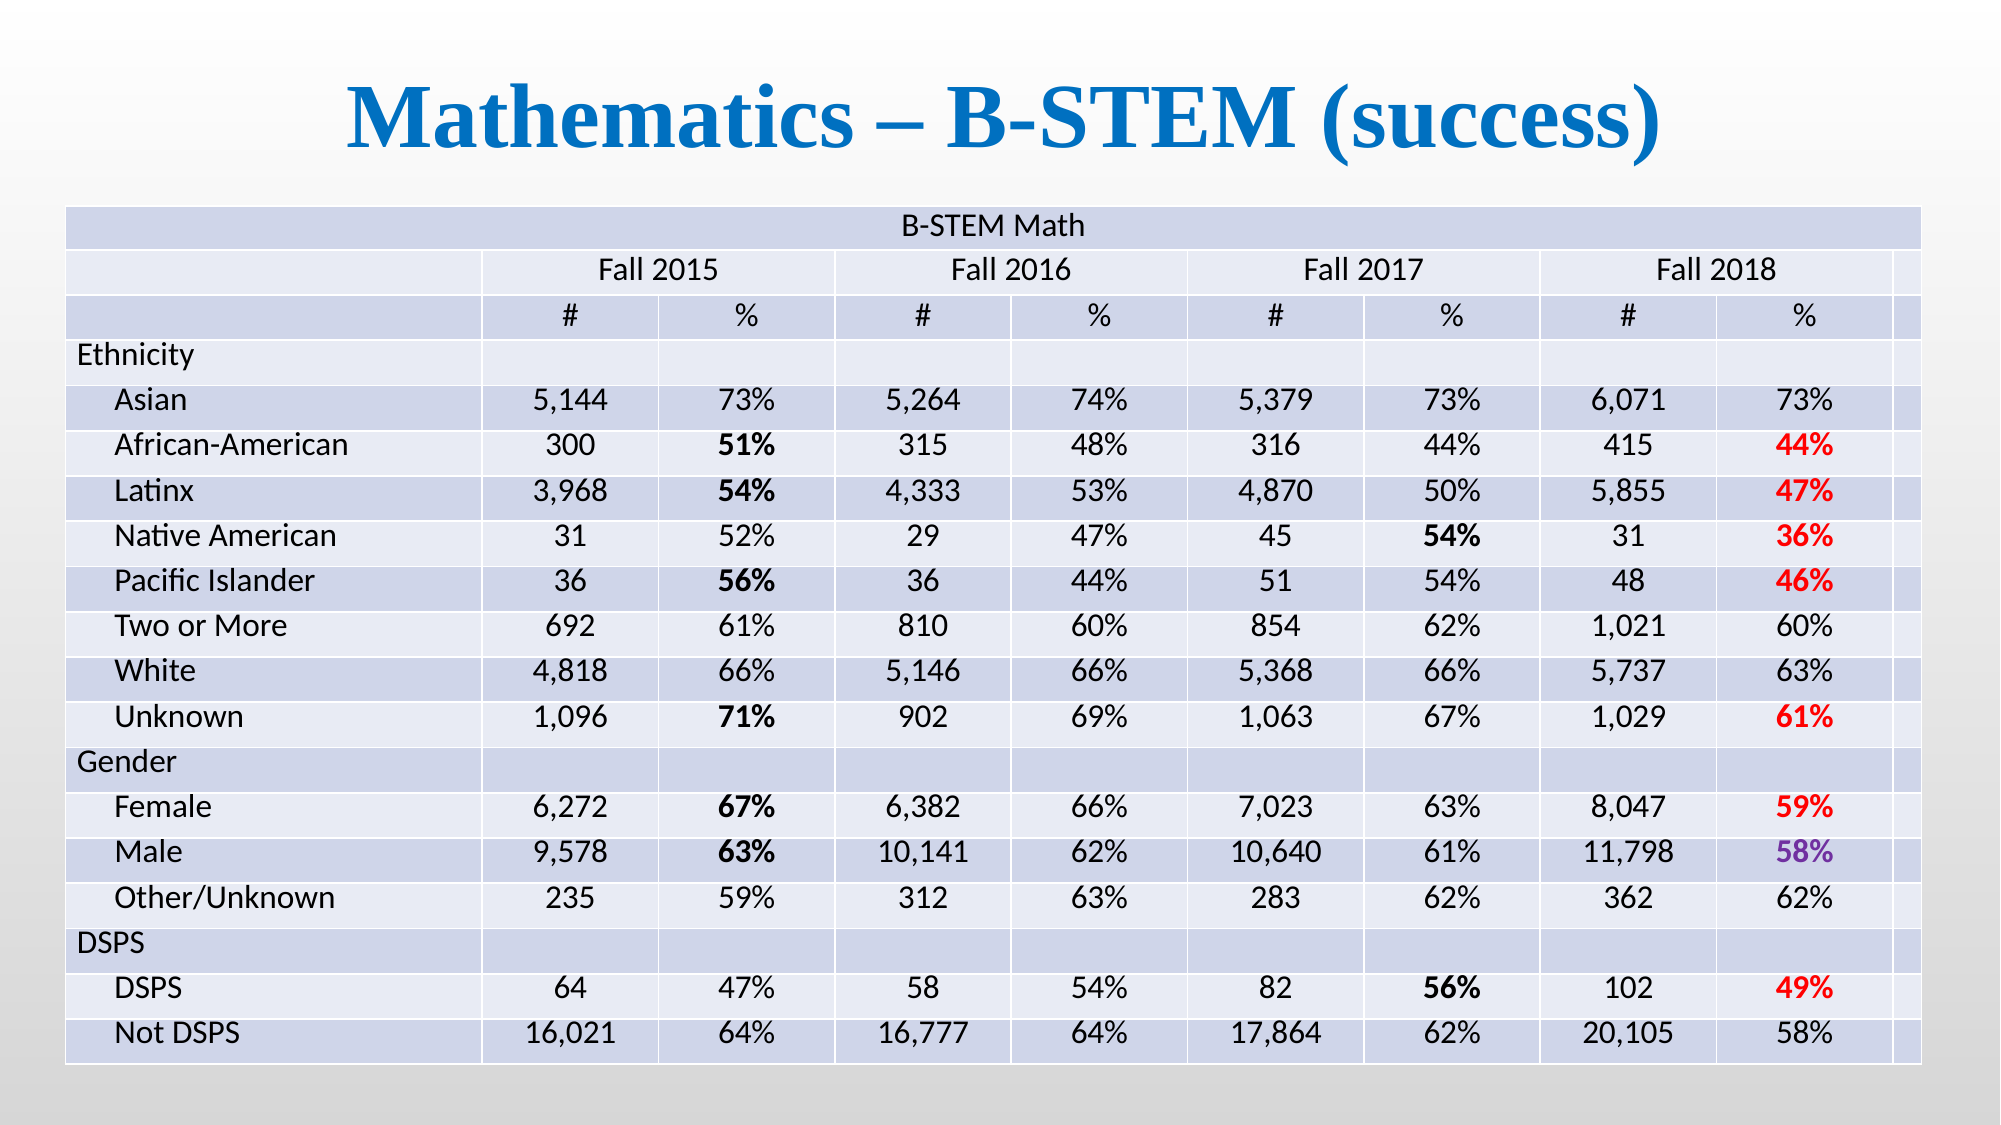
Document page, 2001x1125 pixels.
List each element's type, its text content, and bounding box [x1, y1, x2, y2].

table_cell 62% [1717, 884, 1892, 928]
table_cell 5,368 [1188, 658, 1363, 701]
table_cell % [659, 296, 834, 339]
table_cell % [1365, 296, 1539, 339]
table_cell 31 [1541, 522, 1716, 566]
table_cell 51% [659, 432, 834, 475]
table_cell 20,105 [1541, 1020, 1716, 1063]
table_cell [1012, 341, 1187, 385]
table_cell Fall 2017 [1188, 251, 1539, 294]
table_cell 1,029 [1541, 703, 1716, 747]
table_cell 10,141 [836, 839, 1010, 882]
table_cell DSPS [66, 975, 481, 1018]
table_cell 51 [1188, 567, 1363, 611]
table_cell 59% [659, 884, 834, 928]
table_cell 54% [1365, 567, 1539, 611]
table_cell 47% [659, 975, 834, 1018]
table_cell 64% [659, 1020, 834, 1063]
table_cell 16,777 [836, 1020, 1010, 1063]
table_cell 66% [1365, 658, 1539, 701]
table_cell 5,379 [1188, 386, 1363, 430]
table_cell 63% [1717, 658, 1892, 701]
table_cell 60% [1717, 613, 1892, 656]
table_cell 73% [1365, 386, 1539, 430]
table_cell [1894, 1020, 1921, 1063]
table_cell 36% [1717, 522, 1892, 566]
table_cell 362 [1541, 884, 1716, 928]
table_cell 316 [1188, 432, 1363, 475]
table_cell % [1717, 296, 1892, 339]
table_cell Latinx [66, 477, 481, 520]
table_cell Fall 2016 [836, 251, 1187, 294]
table_cell Two or More [66, 613, 481, 656]
table_cell 64% [1012, 1020, 1187, 1063]
table_cell [1894, 794, 1921, 837]
table_cell 415 [1541, 432, 1716, 475]
table_cell [836, 929, 1010, 973]
table_cell [1894, 839, 1921, 882]
table_cell 5,144 [483, 386, 658, 430]
table_cell [1717, 748, 1892, 792]
table_cell Pacific Islander [66, 567, 481, 611]
table_cell 73% [1717, 386, 1892, 430]
table_cell 58% [1717, 839, 1892, 882]
table_cell 56% [1365, 975, 1539, 1018]
table_cell [1894, 703, 1921, 747]
table_cell # [1541, 296, 1716, 339]
table_cell 73% [659, 386, 834, 430]
table_cell 5,737 [1541, 658, 1716, 701]
table_cell Not DSPS [66, 1020, 481, 1063]
table_cell # [483, 296, 658, 339]
table_cell Female [66, 794, 481, 837]
table_cell 854 [1188, 613, 1363, 656]
table_cell Fall 2018 [1541, 251, 1892, 294]
table_cell 6,382 [836, 794, 1010, 837]
table_cell [1894, 929, 1921, 973]
table_cell % [1012, 296, 1187, 339]
table_cell [659, 748, 834, 792]
table_cell 11,798 [1541, 839, 1716, 882]
table_cell Gender [66, 748, 481, 792]
table_cell [1894, 341, 1921, 385]
table_cell 62% [1012, 839, 1187, 882]
table_cell 47% [1012, 522, 1187, 566]
table_cell African-American [66, 432, 481, 475]
table_cell 62% [1365, 1020, 1539, 1063]
table_cell 17,864 [1188, 1020, 1363, 1063]
table_cell [1894, 884, 1921, 928]
table_cell [483, 748, 658, 792]
table_cell [1894, 386, 1921, 430]
table_cell 62% [1365, 884, 1539, 928]
table_cell 5,855 [1541, 477, 1716, 520]
table_cell [1717, 341, 1892, 385]
table_cell 29 [836, 522, 1010, 566]
table_cell [1894, 432, 1921, 475]
table_cell 4,870 [1188, 477, 1363, 520]
table_cell 810 [836, 613, 1010, 656]
table_cell 49% [1717, 975, 1892, 1018]
table_cell [66, 296, 481, 339]
table_cell [1012, 929, 1187, 973]
table_cell 66% [659, 658, 834, 701]
table_cell DSPS [66, 929, 481, 973]
table_cell 36 [836, 567, 1010, 611]
table_cell 5,146 [836, 658, 1010, 701]
table_cell 64 [483, 975, 658, 1018]
table_cell 6,071 [1541, 386, 1716, 430]
table_cell 66% [1012, 658, 1187, 701]
table_cell 235 [483, 884, 658, 928]
table_cell 102 [1541, 975, 1716, 1018]
table_cell 54% [1012, 975, 1187, 1018]
table_cell [836, 748, 1010, 792]
table_cell 10,640 [1188, 839, 1363, 882]
table_cell 59% [1717, 794, 1892, 837]
table_cell 1,021 [1541, 613, 1716, 656]
table_cell 58% [1717, 1020, 1892, 1063]
table_cell 48% [1012, 432, 1187, 475]
table_cell [1894, 296, 1921, 339]
table_cell # [1188, 296, 1363, 339]
table_cell 58 [836, 975, 1010, 1018]
table_cell 69% [1012, 703, 1187, 747]
table_cell 62% [1365, 613, 1539, 656]
table_cell 66% [1012, 794, 1187, 837]
table_cell [1188, 748, 1363, 792]
table_cell [1894, 975, 1921, 1018]
table_header B-STEM Math [66, 207, 1921, 249]
table_cell 54% [1365, 522, 1539, 566]
table_cell [483, 341, 658, 385]
table_cell Asian [66, 386, 481, 430]
table_cell Native American [66, 522, 481, 566]
table_cell 902 [836, 703, 1010, 747]
table_cell 300 [483, 432, 658, 475]
table_cell 61% [659, 613, 834, 656]
table_cell 36 [483, 567, 658, 611]
table_cell 8,047 [1541, 794, 1716, 837]
table_cell 52% [659, 522, 834, 566]
table_cell 67% [659, 794, 834, 837]
table_cell 44% [1365, 432, 1539, 475]
table_cell [66, 251, 481, 294]
table_cell Ethnicity [66, 341, 481, 385]
table_cell Other/Unknown [66, 884, 481, 928]
table_cell 53% [1012, 477, 1187, 520]
table_cell Male [66, 839, 481, 882]
table_cell # [836, 296, 1010, 339]
table_cell 47% [1717, 477, 1892, 520]
table_cell 63% [659, 839, 834, 882]
table_cell 67% [1365, 703, 1539, 747]
table_cell 312 [836, 884, 1010, 928]
table_cell [1541, 748, 1716, 792]
table_cell 44% [1012, 567, 1187, 611]
table_cell 6,272 [483, 794, 658, 837]
table_cell 48 [1541, 567, 1716, 611]
table_cell [836, 341, 1010, 385]
title Mathematics – B-STEM (success) [147, 59, 1863, 176]
table_cell [659, 929, 834, 973]
table_cell 1,096 [483, 703, 658, 747]
table_cell [483, 929, 658, 973]
table_cell 4,818 [483, 658, 658, 701]
table_cell White [66, 658, 481, 701]
table_cell 1,063 [1188, 703, 1363, 747]
table_cell 5,264 [836, 386, 1010, 430]
table_cell 74% [1012, 386, 1187, 430]
table_cell 31 [483, 522, 658, 566]
table_cell [1541, 341, 1716, 385]
table_cell 61% [1365, 839, 1539, 882]
table_cell 63% [1365, 794, 1539, 837]
table_cell 61% [1717, 703, 1892, 747]
table_cell [1894, 567, 1921, 611]
table_cell 283 [1188, 884, 1363, 928]
table_cell 54% [659, 477, 834, 520]
table_cell 56% [659, 567, 834, 611]
table_cell 4,333 [836, 477, 1010, 520]
table_cell 3,968 [483, 477, 658, 520]
table_cell [1894, 658, 1921, 701]
table_cell [1894, 748, 1921, 792]
table_cell [1188, 929, 1363, 973]
table_cell [1365, 748, 1539, 792]
table_cell 50% [1365, 477, 1539, 520]
table_cell [1894, 477, 1921, 520]
table_cell Unknown [66, 703, 481, 747]
table_cell Fall 2015 [483, 251, 834, 294]
table_cell 692 [483, 613, 658, 656]
table_cell 46% [1717, 567, 1892, 611]
table_cell 9,578 [483, 839, 658, 882]
table_cell [1894, 251, 1921, 294]
table_cell [1365, 341, 1539, 385]
table_cell 82 [1188, 975, 1363, 1018]
table_cell 44% [1717, 432, 1892, 475]
table_cell 71% [659, 703, 834, 747]
table_cell 60% [1012, 613, 1187, 656]
table_cell 7,023 [1188, 794, 1363, 837]
table_cell [659, 341, 834, 385]
table_cell 315 [836, 432, 1010, 475]
table_cell [1717, 929, 1892, 973]
table_cell 45 [1188, 522, 1363, 566]
table_cell [1188, 341, 1363, 385]
table_cell [1894, 522, 1921, 566]
table_cell [1012, 748, 1187, 792]
table_cell [1365, 929, 1539, 973]
table_cell 63% [1012, 884, 1187, 928]
table_cell [1894, 613, 1921, 656]
table_cell 16,021 [483, 1020, 658, 1063]
table_cell [1541, 929, 1716, 973]
